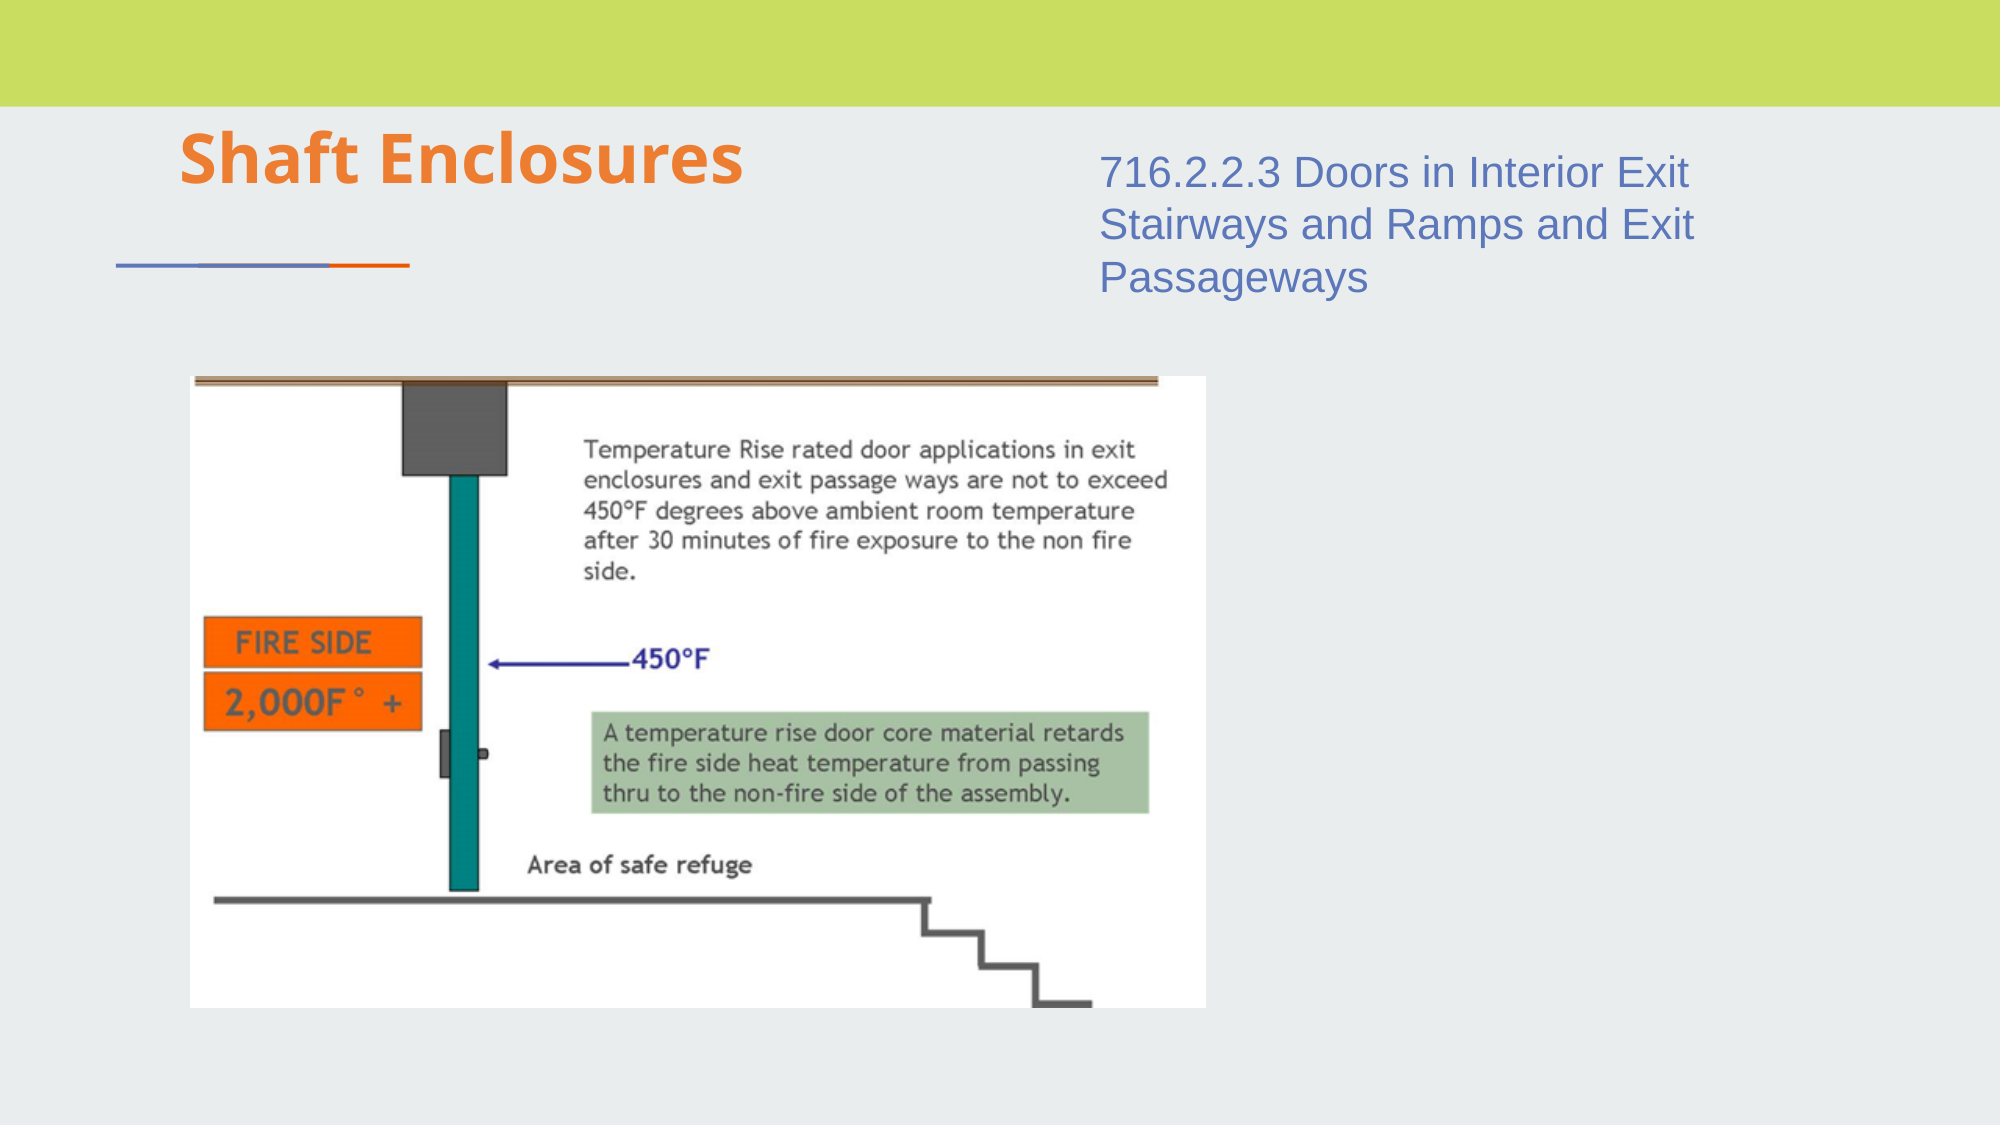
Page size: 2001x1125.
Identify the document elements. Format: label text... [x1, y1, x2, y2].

picture [190, 376, 1207, 1009]
title Shaft Enclosures [159, 95, 1841, 219]
text_box 716.2.2.3 Doors in Interior Exit Stairways and Ramps and Exit Passageways [1084, 128, 1818, 252]
